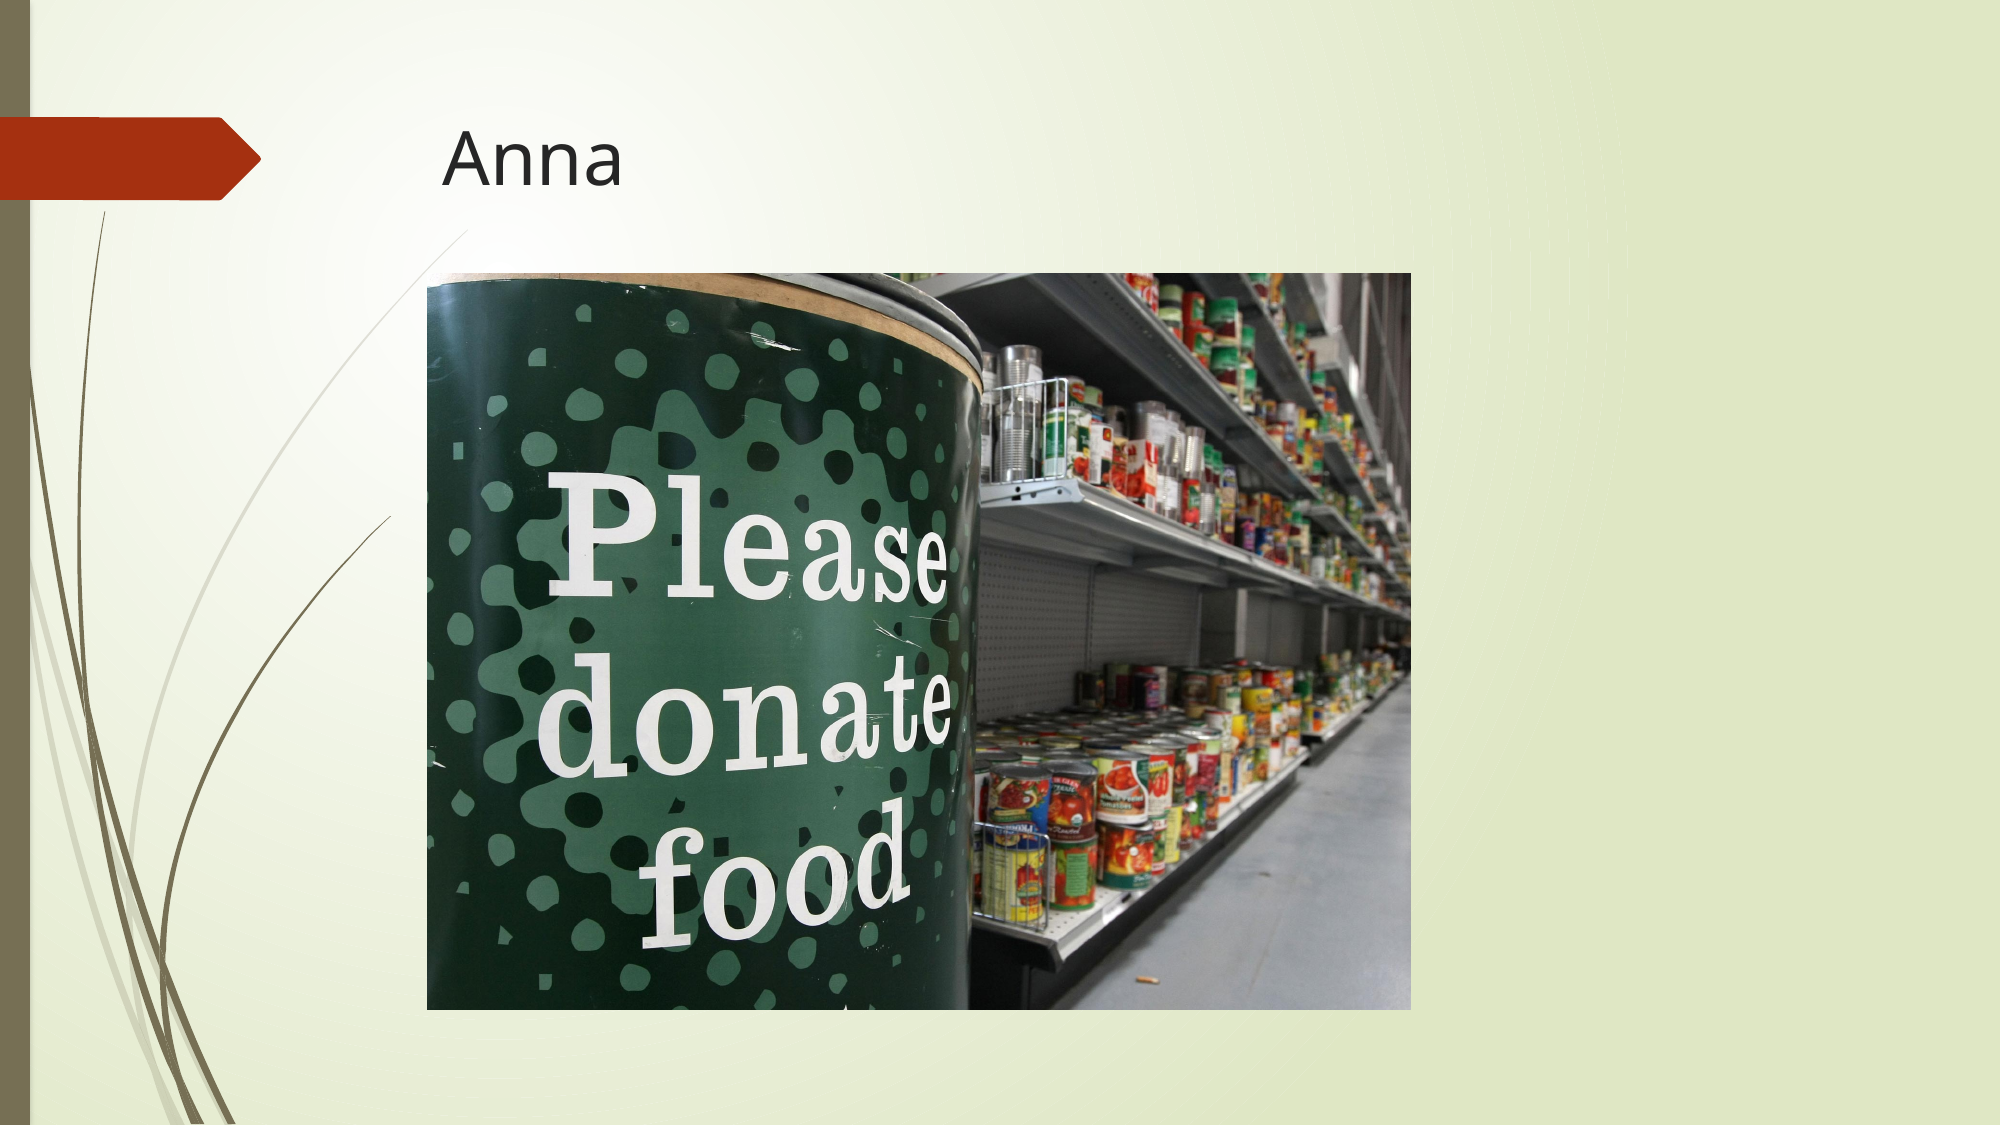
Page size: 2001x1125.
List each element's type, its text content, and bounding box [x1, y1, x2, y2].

title Anna [427, 102, 1888, 313]
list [427, 272, 1411, 1011]
